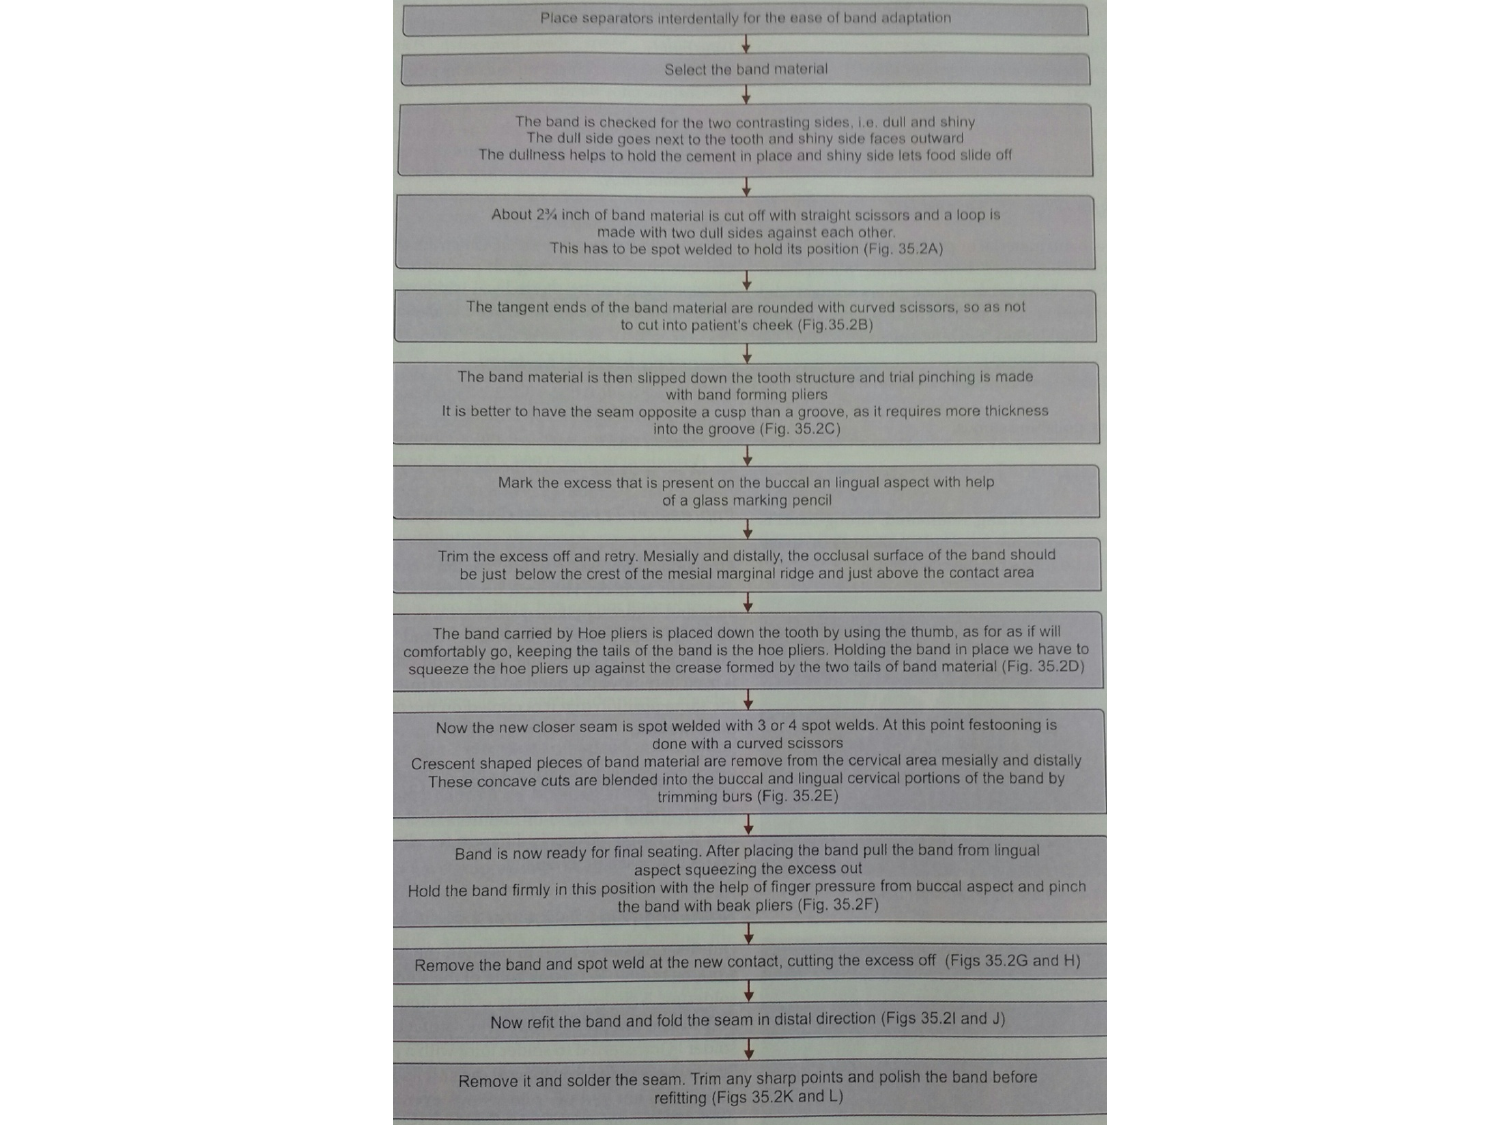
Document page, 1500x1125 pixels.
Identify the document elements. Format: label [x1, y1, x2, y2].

picture [393, 0, 1107, 1125]
